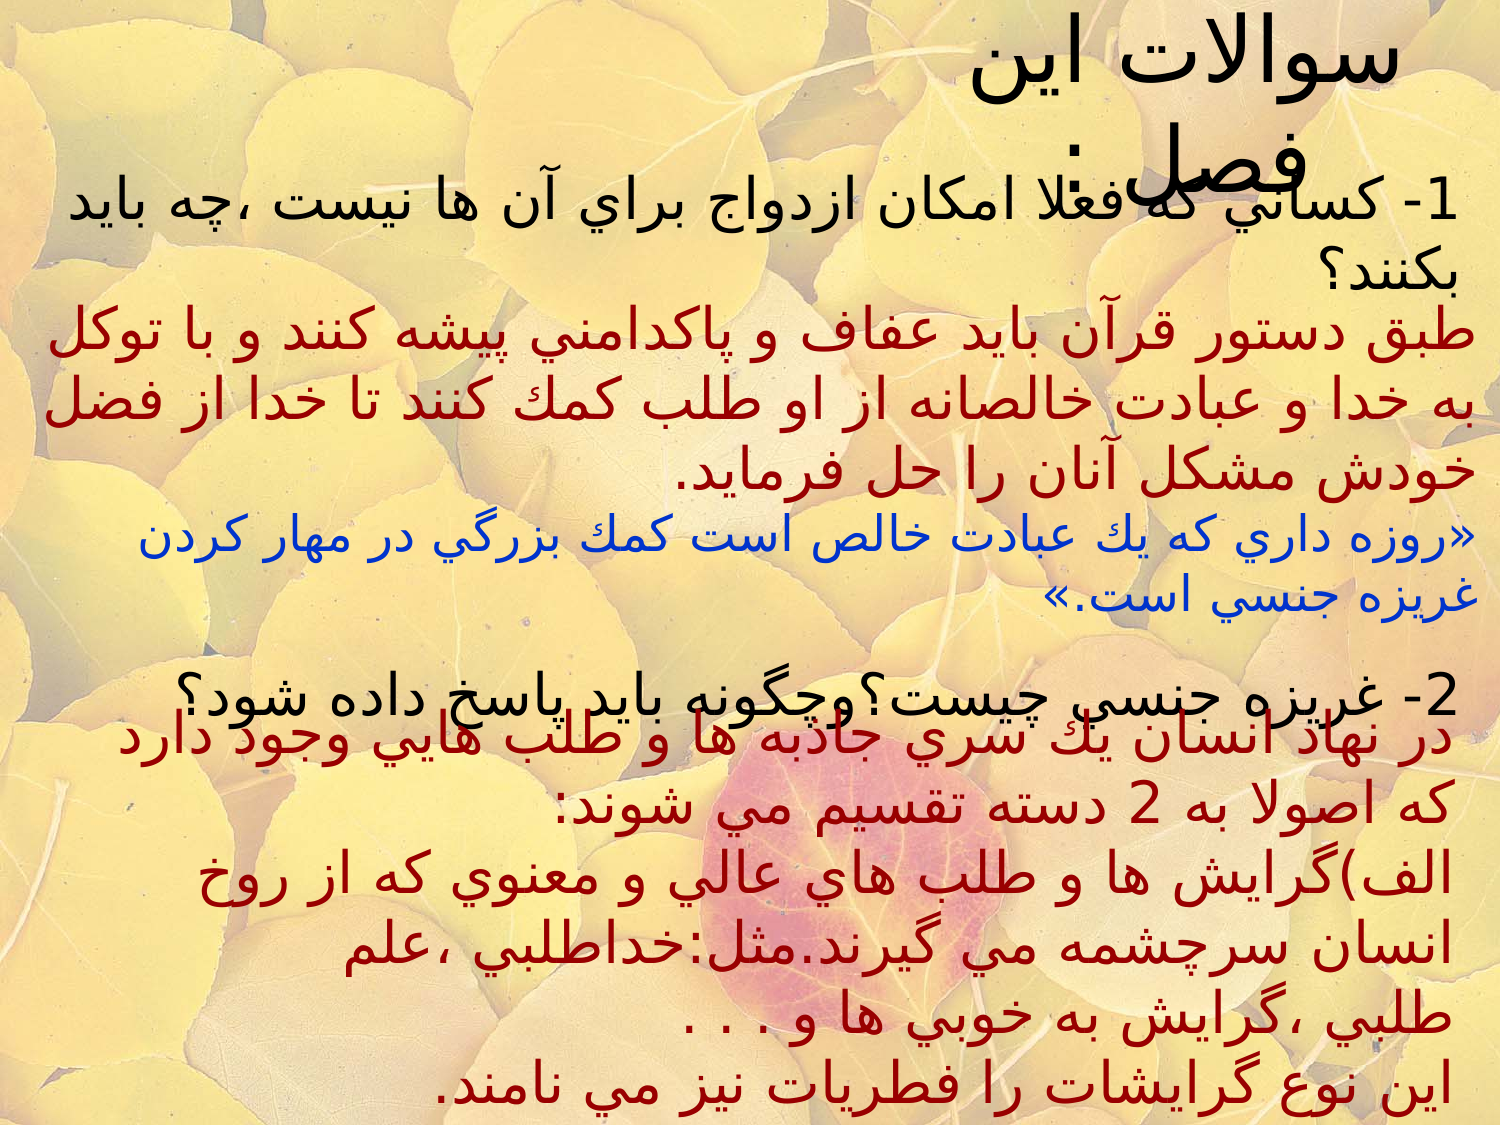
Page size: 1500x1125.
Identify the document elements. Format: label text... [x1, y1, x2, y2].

text_box طبق دستور قرآن بايد عفاف و پاكدامني پيشه كنند و با توكل به خدا و عبادت خالصانه از او طلب كمك كنند تا خدا از فضل خودش مشكل آنان را حل فرمايد. «روزه داري كه يك عبادت خالص است كمك بزرگي در مهار كردن غريزه جنسي است.» [0, 290, 1494, 622]
text_box 1- كساني كه فعلا امكان ازدواج براي آن ها نيست ،چه بايد بكنند؟ [53, 137, 1477, 290]
picture [0, 0, 1500, 1125]
text_box 2- غريزه جنسي چيست؟وچگونه بايد پاسخ داده شود؟ [53, 633, 1477, 752]
title سوالات اين فصل : [878, 7, 1495, 195]
text_box در نهاد انسان يك سري جاذبه ها و طلب هايي وجود دارد كه اصولا به 2 دسته تقسيم مي شوند: الف)گرايش ها و طلب هاي عالي و معنوي كه از روخ انسان سرچشمه مي گيرند.مثل:خداطلبي ،علم طلبي ،گرايش به خوبي ها و . . . اين نوع گرايشات را فطريات نيز مي نامند. [29, 739, 1471, 1071]
